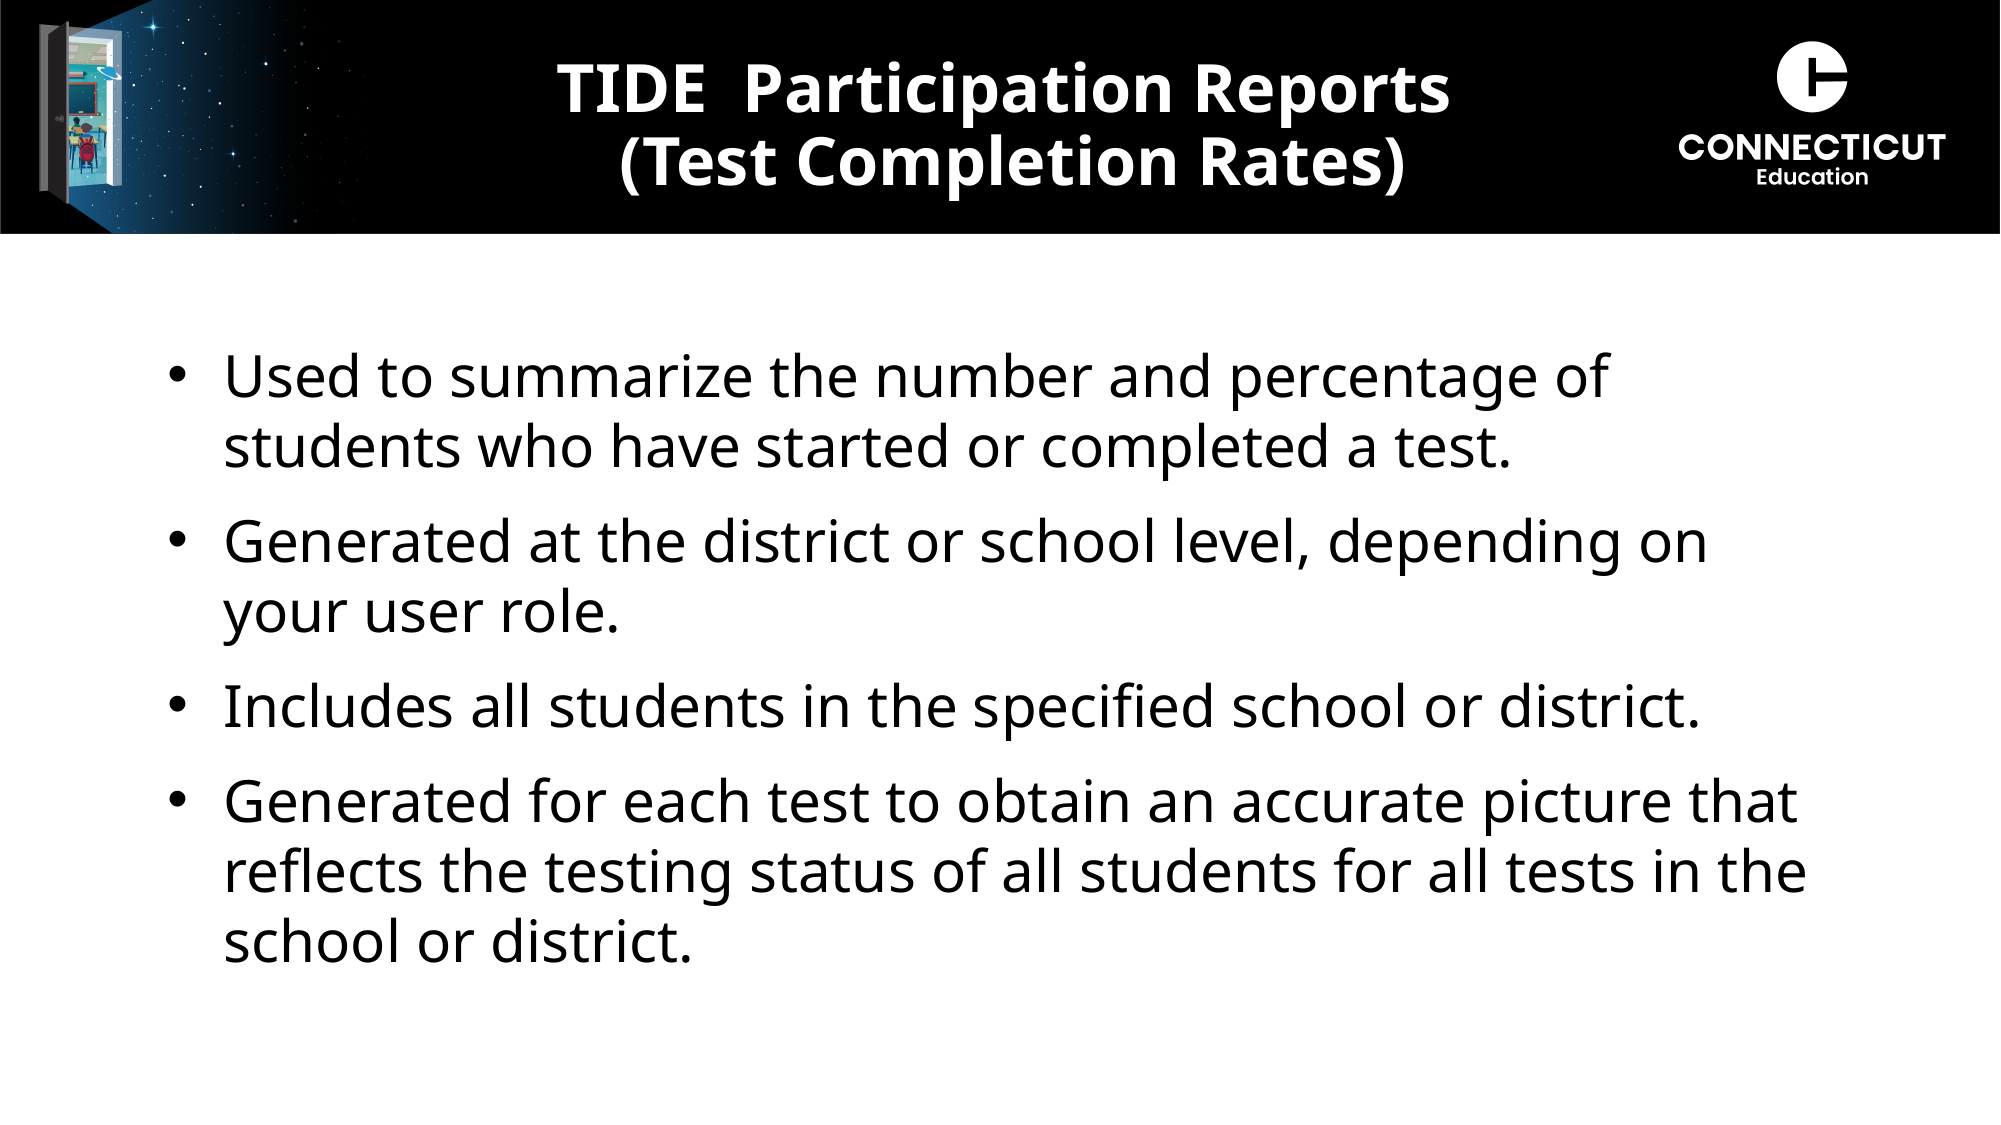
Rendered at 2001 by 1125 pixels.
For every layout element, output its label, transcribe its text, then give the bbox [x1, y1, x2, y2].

text_box Used to summarize the number and percentage of students who have started or completed a test. Generated at the district or school level, depending on your user role. Includes all students in the specified school or district. Generated for each test to obtain an accurate picture that reflects the testing status of all students for all tests in the school or district. [152, 331, 1848, 982]
title TIDE Participation Reports (Test Completion Rates) [399, 59, 1627, 195]
picture [0, 0, 2000, 234]
